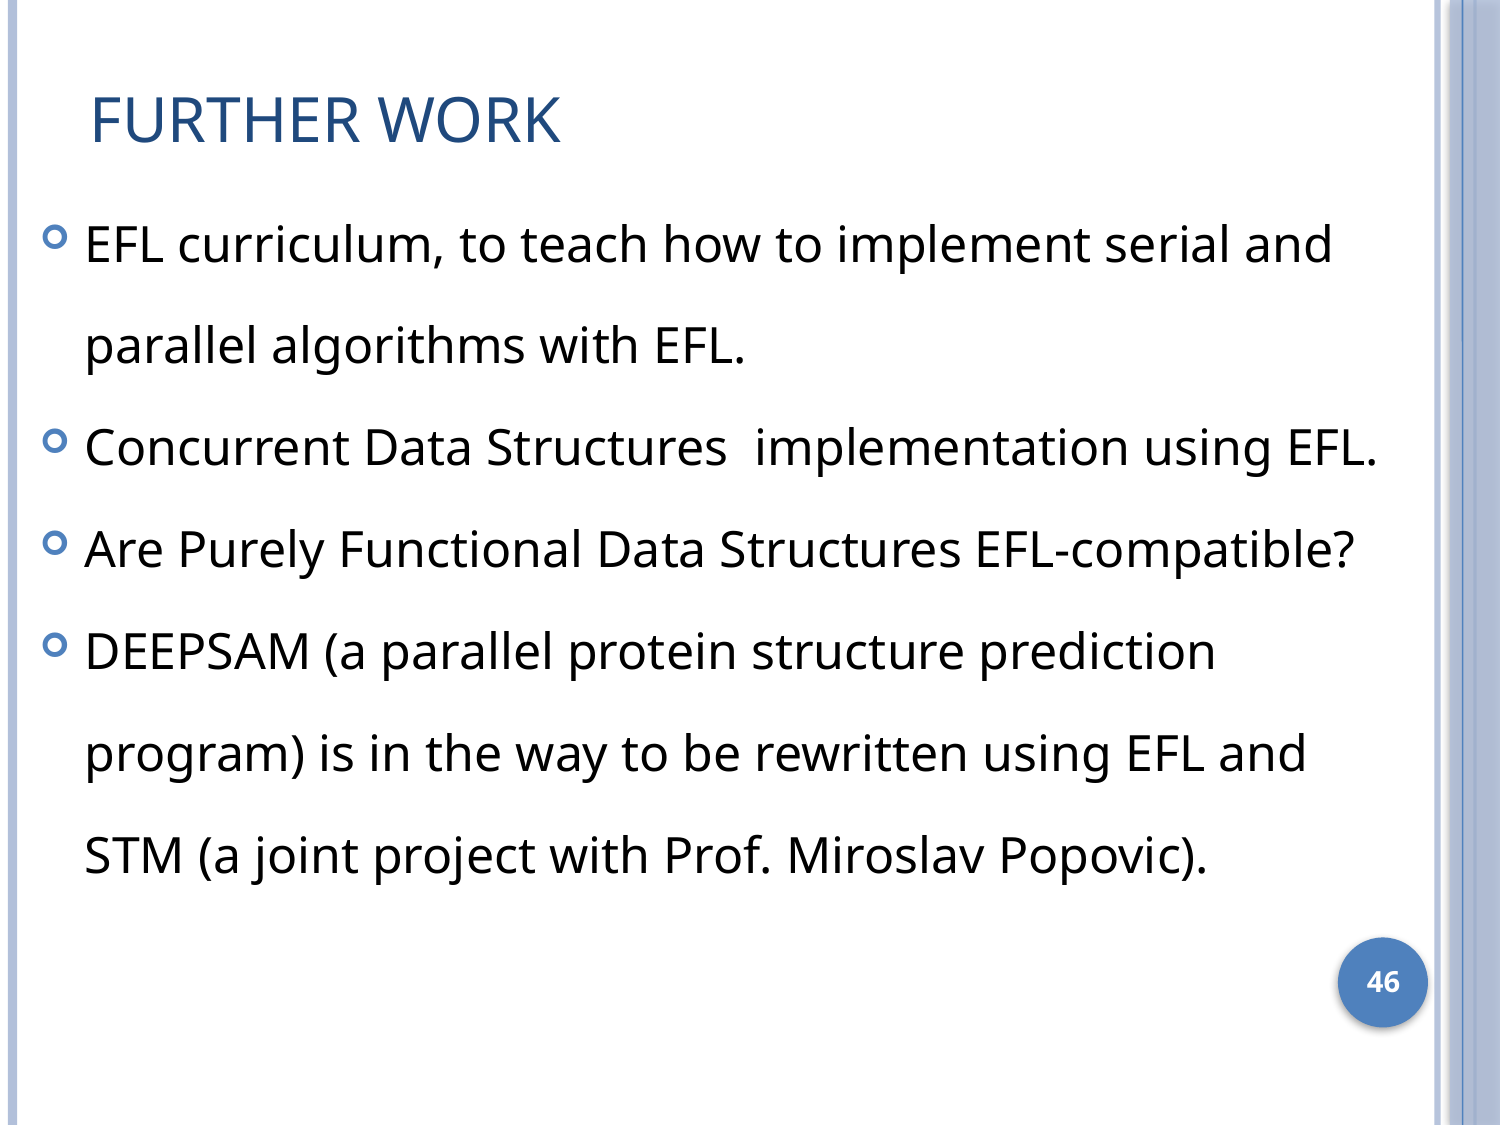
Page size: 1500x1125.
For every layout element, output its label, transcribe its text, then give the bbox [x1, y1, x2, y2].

list EFL curriculum, to teach how to implement serial and parallel algorithms with EFL. Concurrent Data Structures implementation using EFL. Are Purely Functional Data Structures EFL-compatible? DEEPSAM (a parallel protein structure prediction program) is in the way to be rewritten using EFL and STM (a joint project with Prof. Miroslav Popovic). [24, 162, 1434, 1000]
slide_number 46 [1333, 940, 1434, 1027]
title Further Work [75, 50, 1300, 162]
